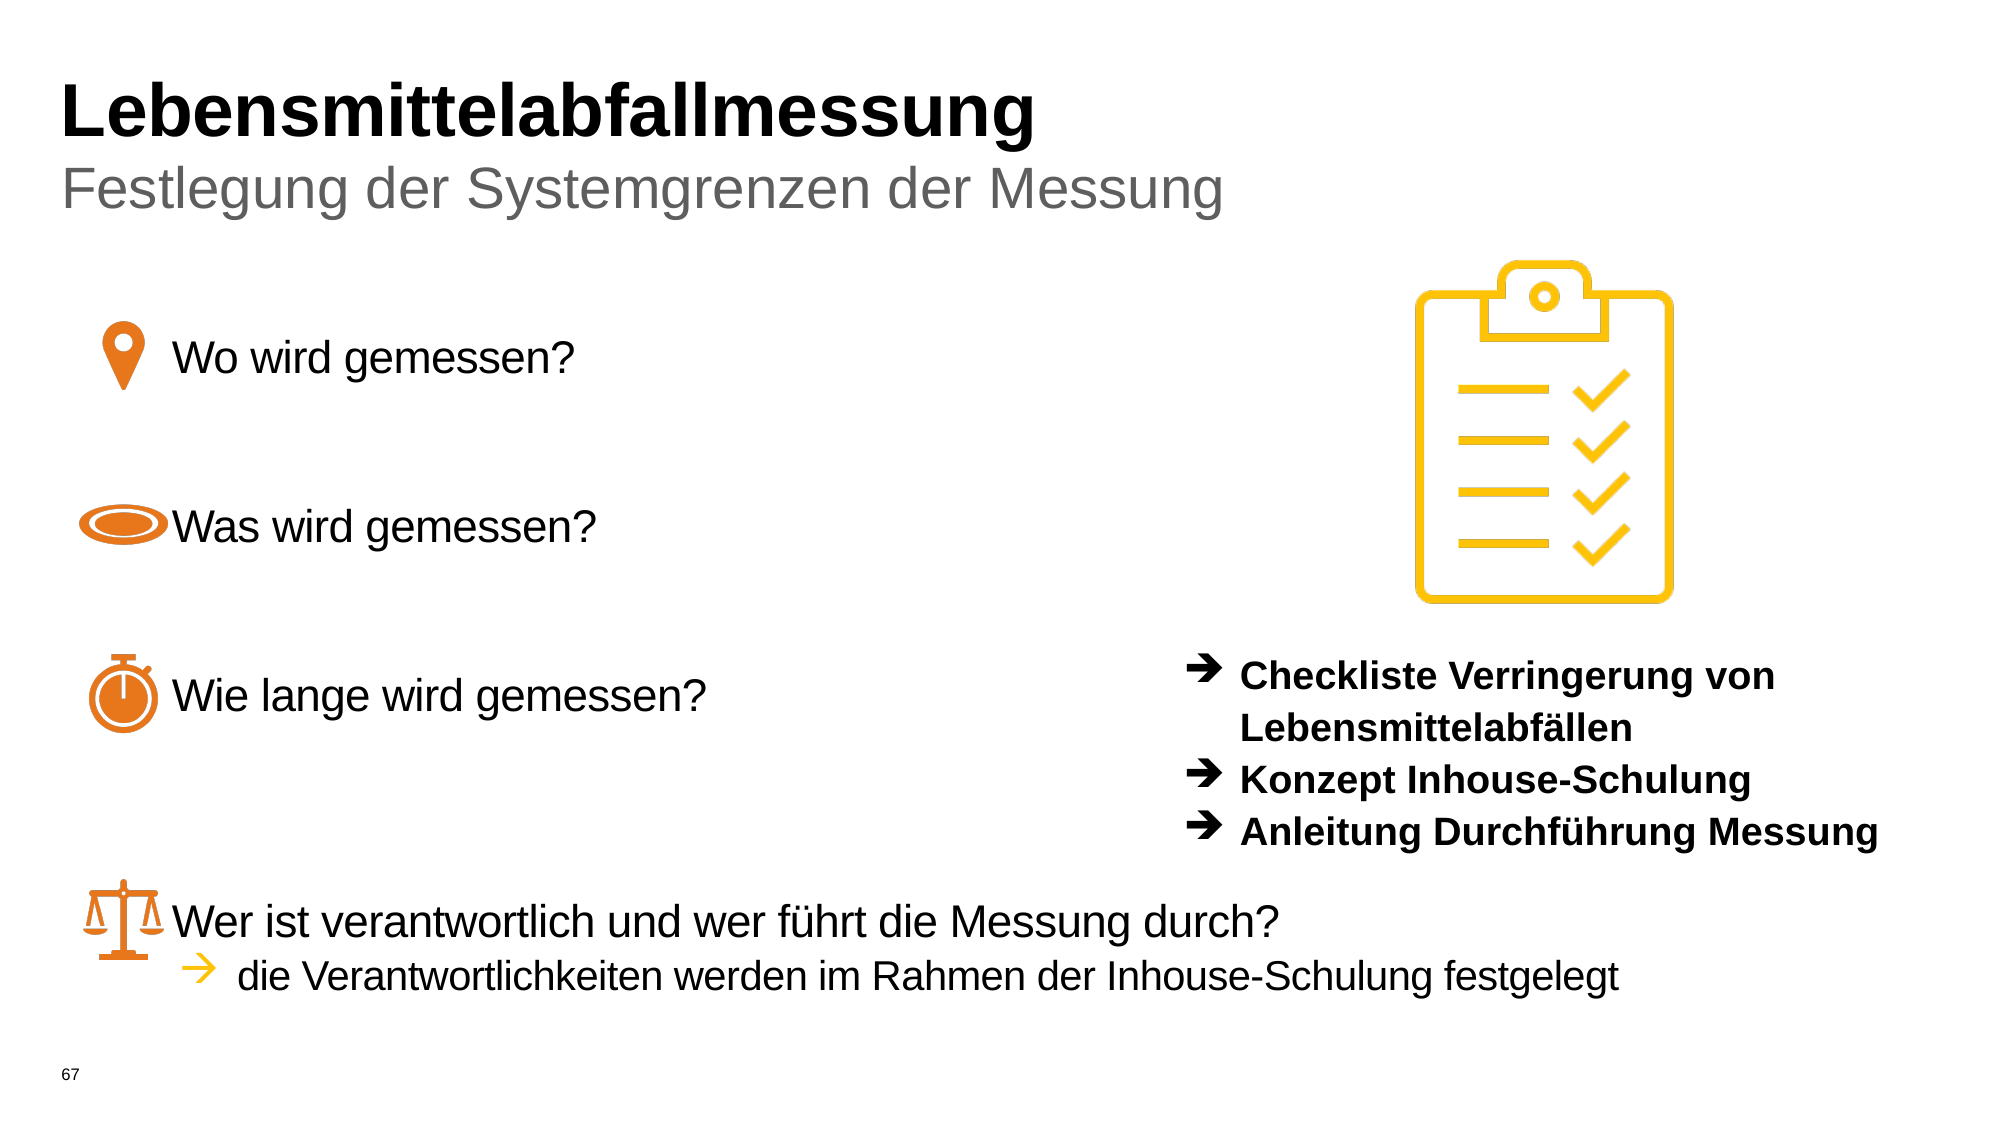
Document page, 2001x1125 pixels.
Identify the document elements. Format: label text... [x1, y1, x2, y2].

picture [1338, 226, 1751, 638]
text_box Festlegung der Systemgrenzen der Messung [60, 143, 1508, 226]
picture [75, 871, 172, 968]
text_box Lebensmittelabfallmessung [60, 61, 1509, 155]
text_box Wo wird gemessen? Was wird gemessen? Wie lange wird gemessen? Wer ist verantwortlich und wer führt die Messung durch? die Verantwortlichkeiten werden im Rahmen der Inhouse-Schulung festgelegt [60, 292, 1946, 953]
picture [75, 645, 172, 742]
text_box Checkliste Verringerung von Lebensmittelabfällen Konzept Inhouse-Schulung Anleitung Durchführung Messung [1168, 637, 1920, 861]
picture [75, 307, 172, 404]
picture [75, 476, 172, 573]
